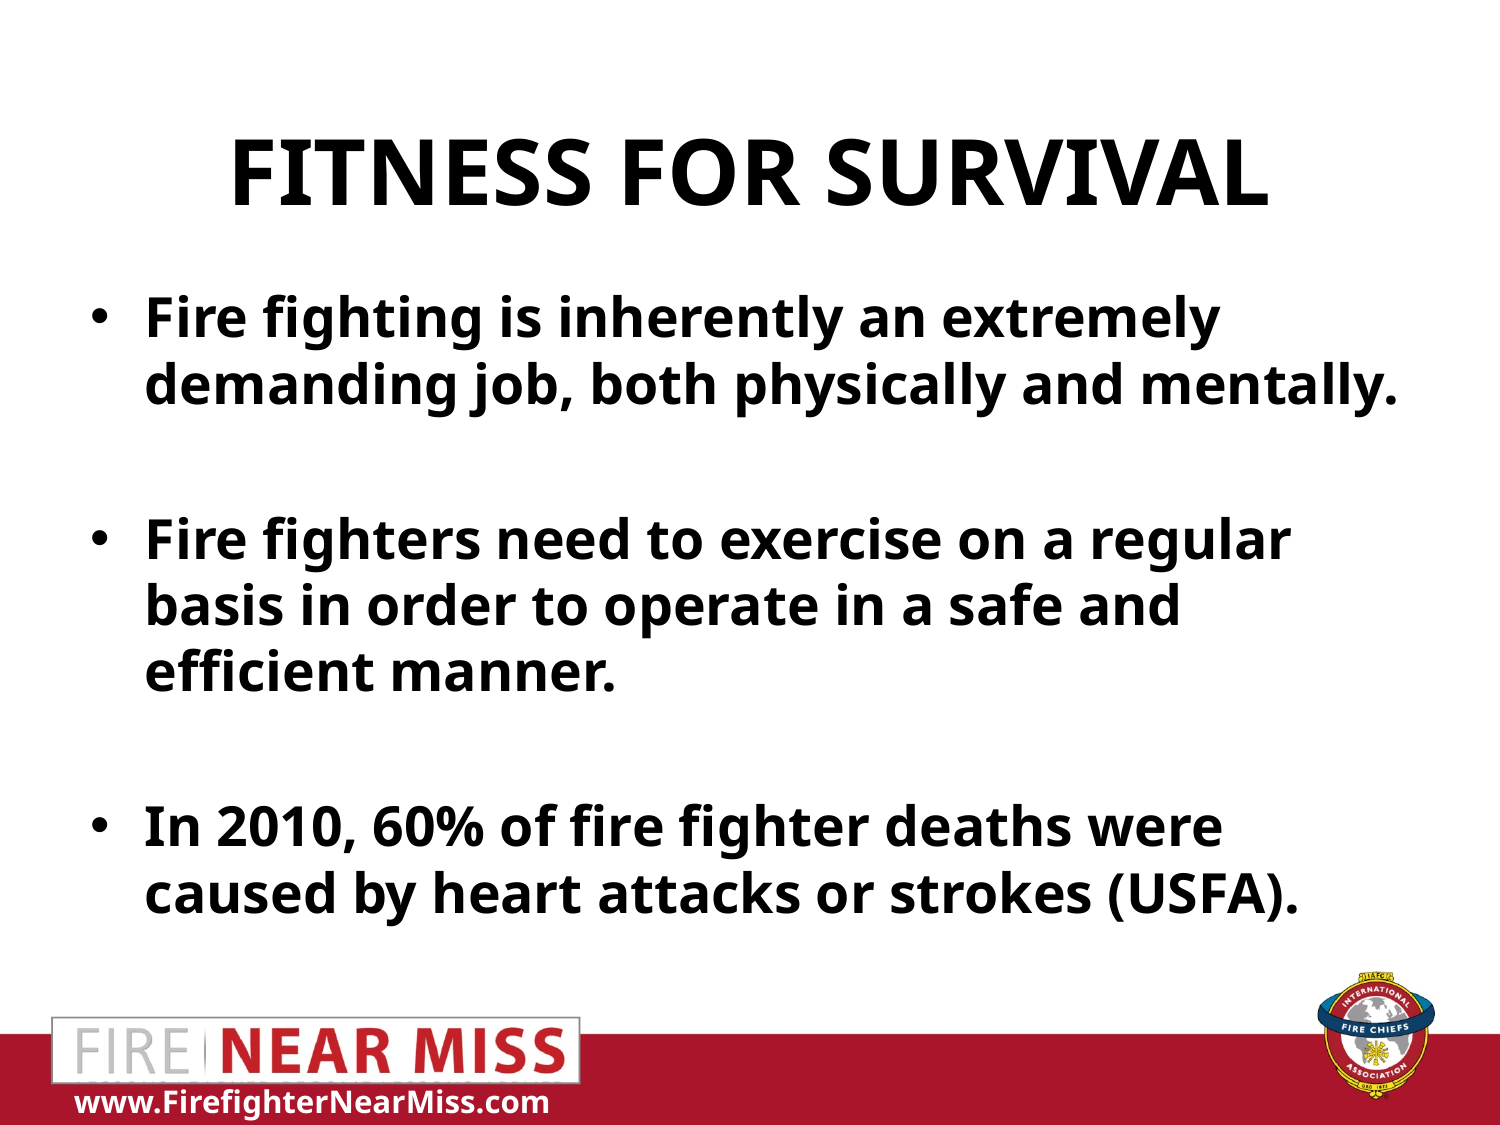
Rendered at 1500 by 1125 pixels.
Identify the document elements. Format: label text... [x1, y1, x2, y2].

list Fire fighting is inherently an extremely demanding job, both physically and mentally. Fire fighters need to exercise on a regular basis in order to operate in a safe and efficient manner. In 2010, 60% of fire fighter deaths were caused by heart attacks or strokes (USFA). [75, 275, 1425, 963]
title Fitness for survival [75, 75, 1425, 263]
picture [0, 0, 1500, 1125]
